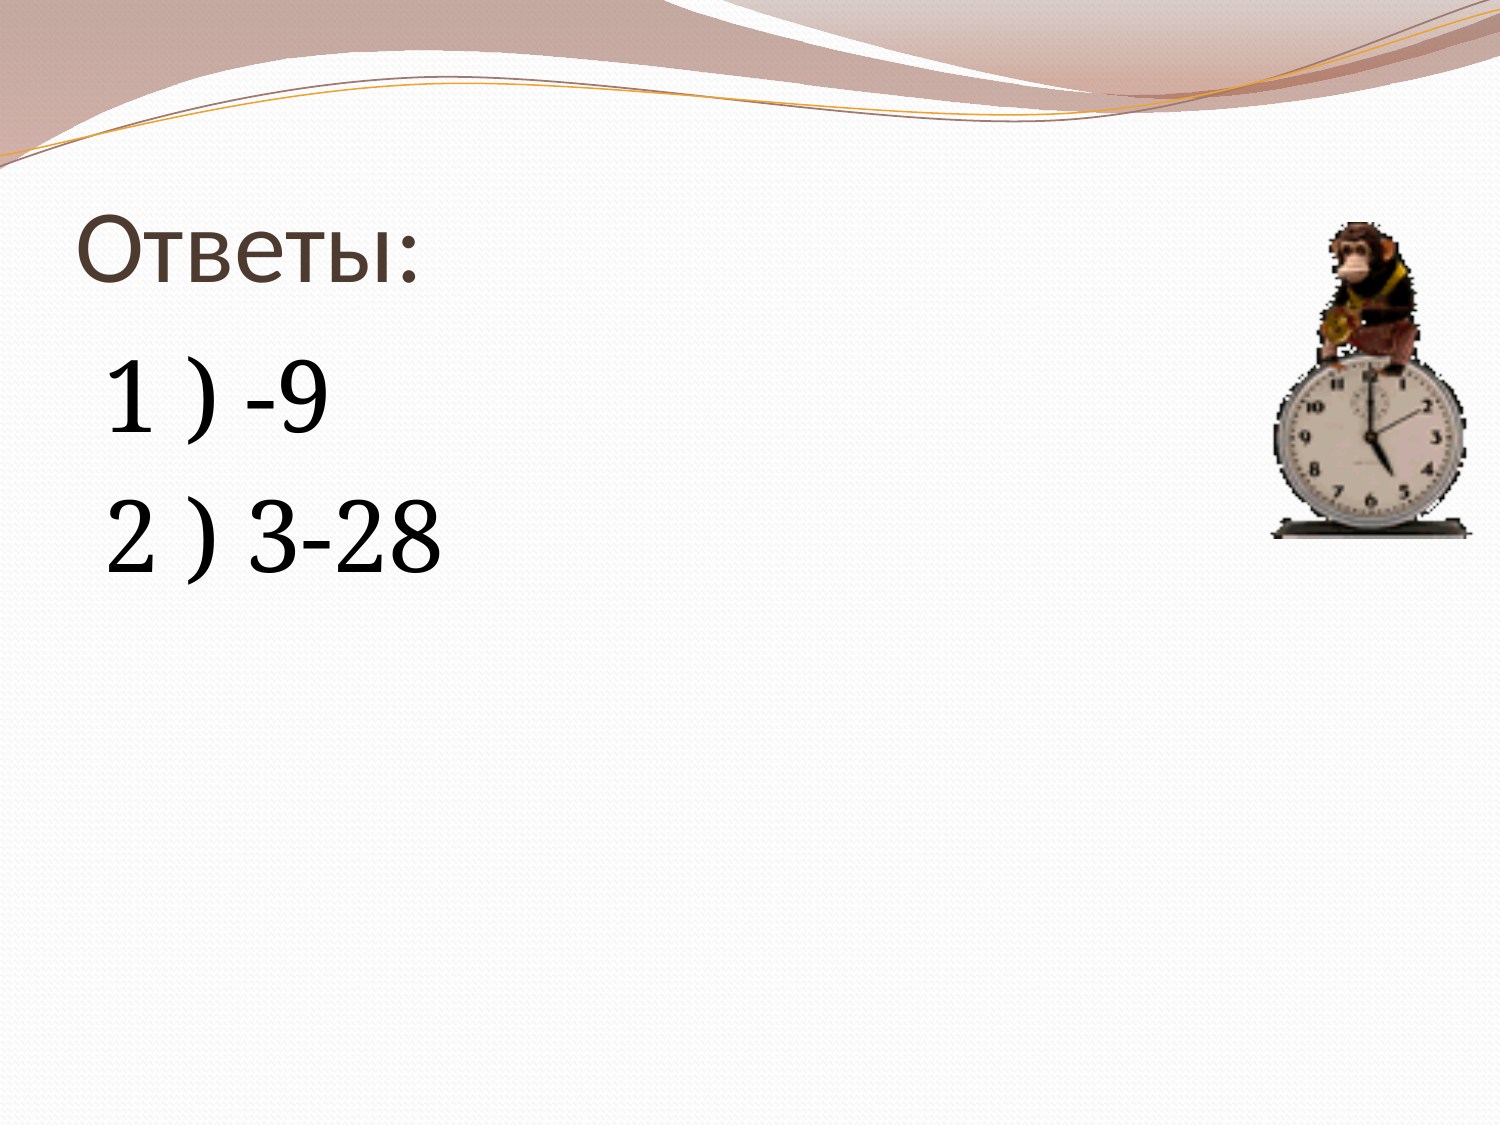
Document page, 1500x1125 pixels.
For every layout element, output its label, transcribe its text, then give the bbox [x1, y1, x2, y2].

list 1 ) -9 2 ) 3-28 [88, 324, 1500, 1000]
title Ответы: [75, 115, 1425, 303]
picture [1265, 222, 1477, 540]
